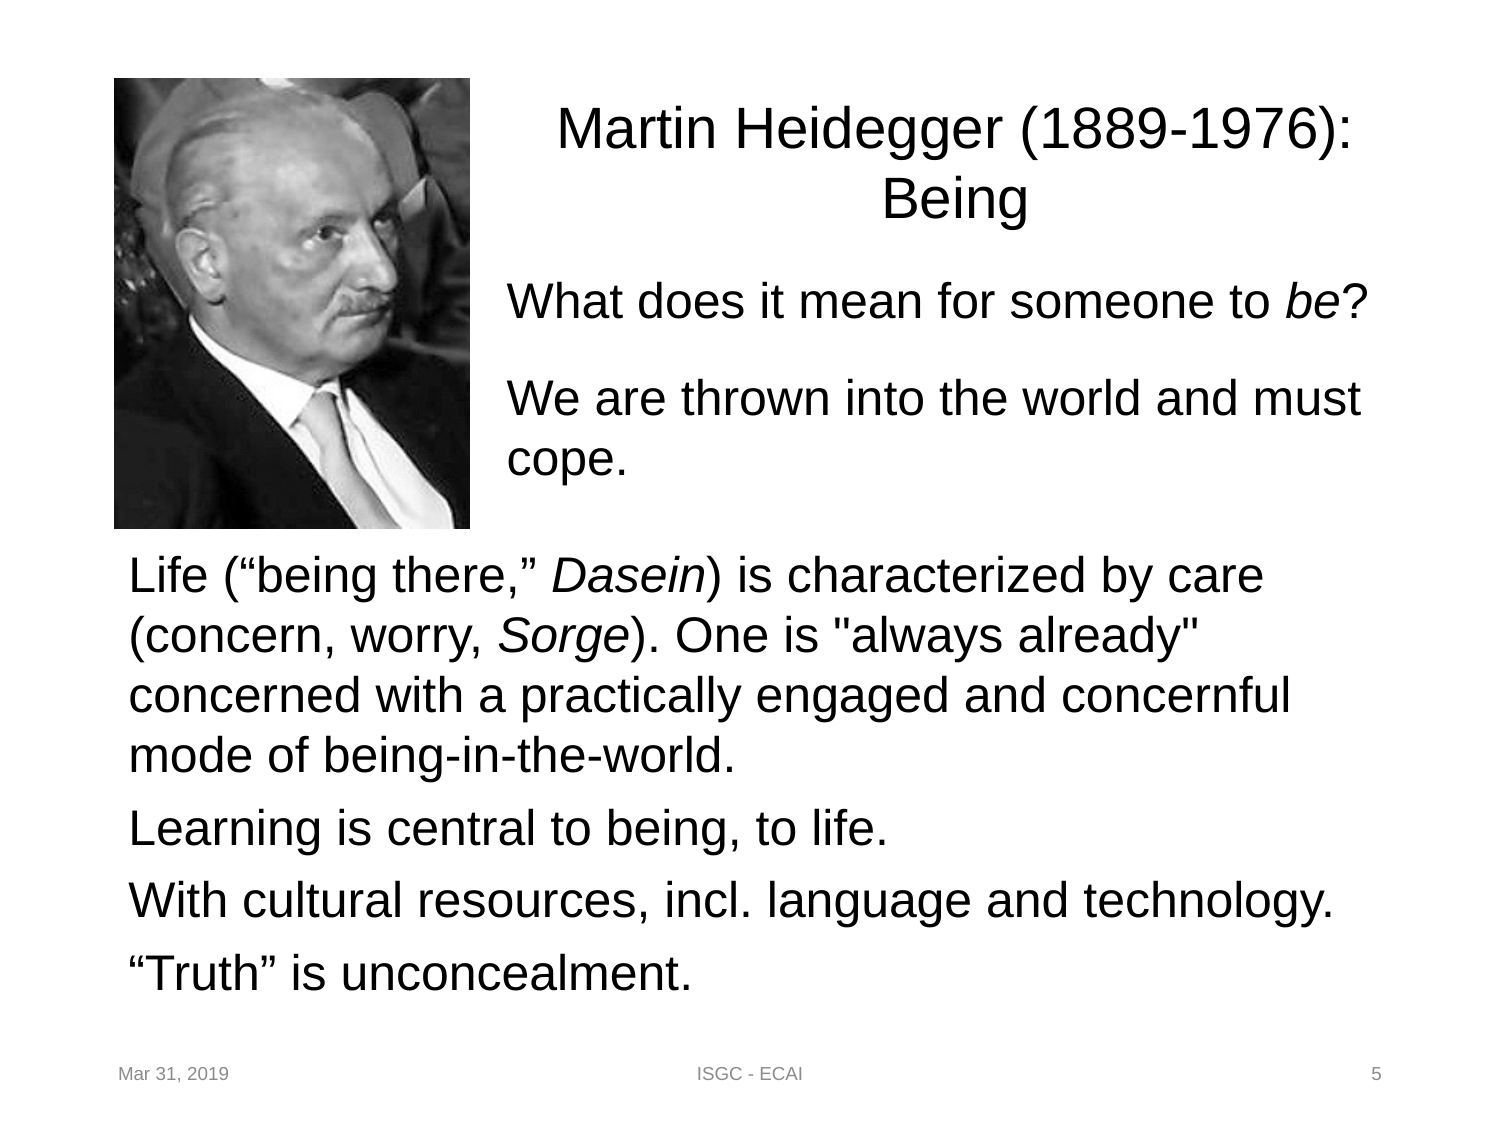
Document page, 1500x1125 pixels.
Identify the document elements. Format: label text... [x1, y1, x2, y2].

slide_number 5 [1059, 1042, 1397, 1103]
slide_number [103, 1042, 441, 1103]
text_box Life (“being there,” Dasein) is characterized by care (concern, worry, Sorge). One is "always already" concerned with a practically engaged and concernful mode of being-in-the-world. Learning is central to being, to life. With cultural resources, incl. language and technology. “Truth” is unconcealment. [113, 535, 1380, 1008]
text_box What does it mean for someone to be? We are thrown into the world and must cope. [491, 260, 1389, 493]
footer ISGC - ECAI [496, 1042, 1004, 1103]
picture [114, 78, 470, 529]
title Martin Heidegger (1889-1976): Being [505, 90, 1406, 279]
